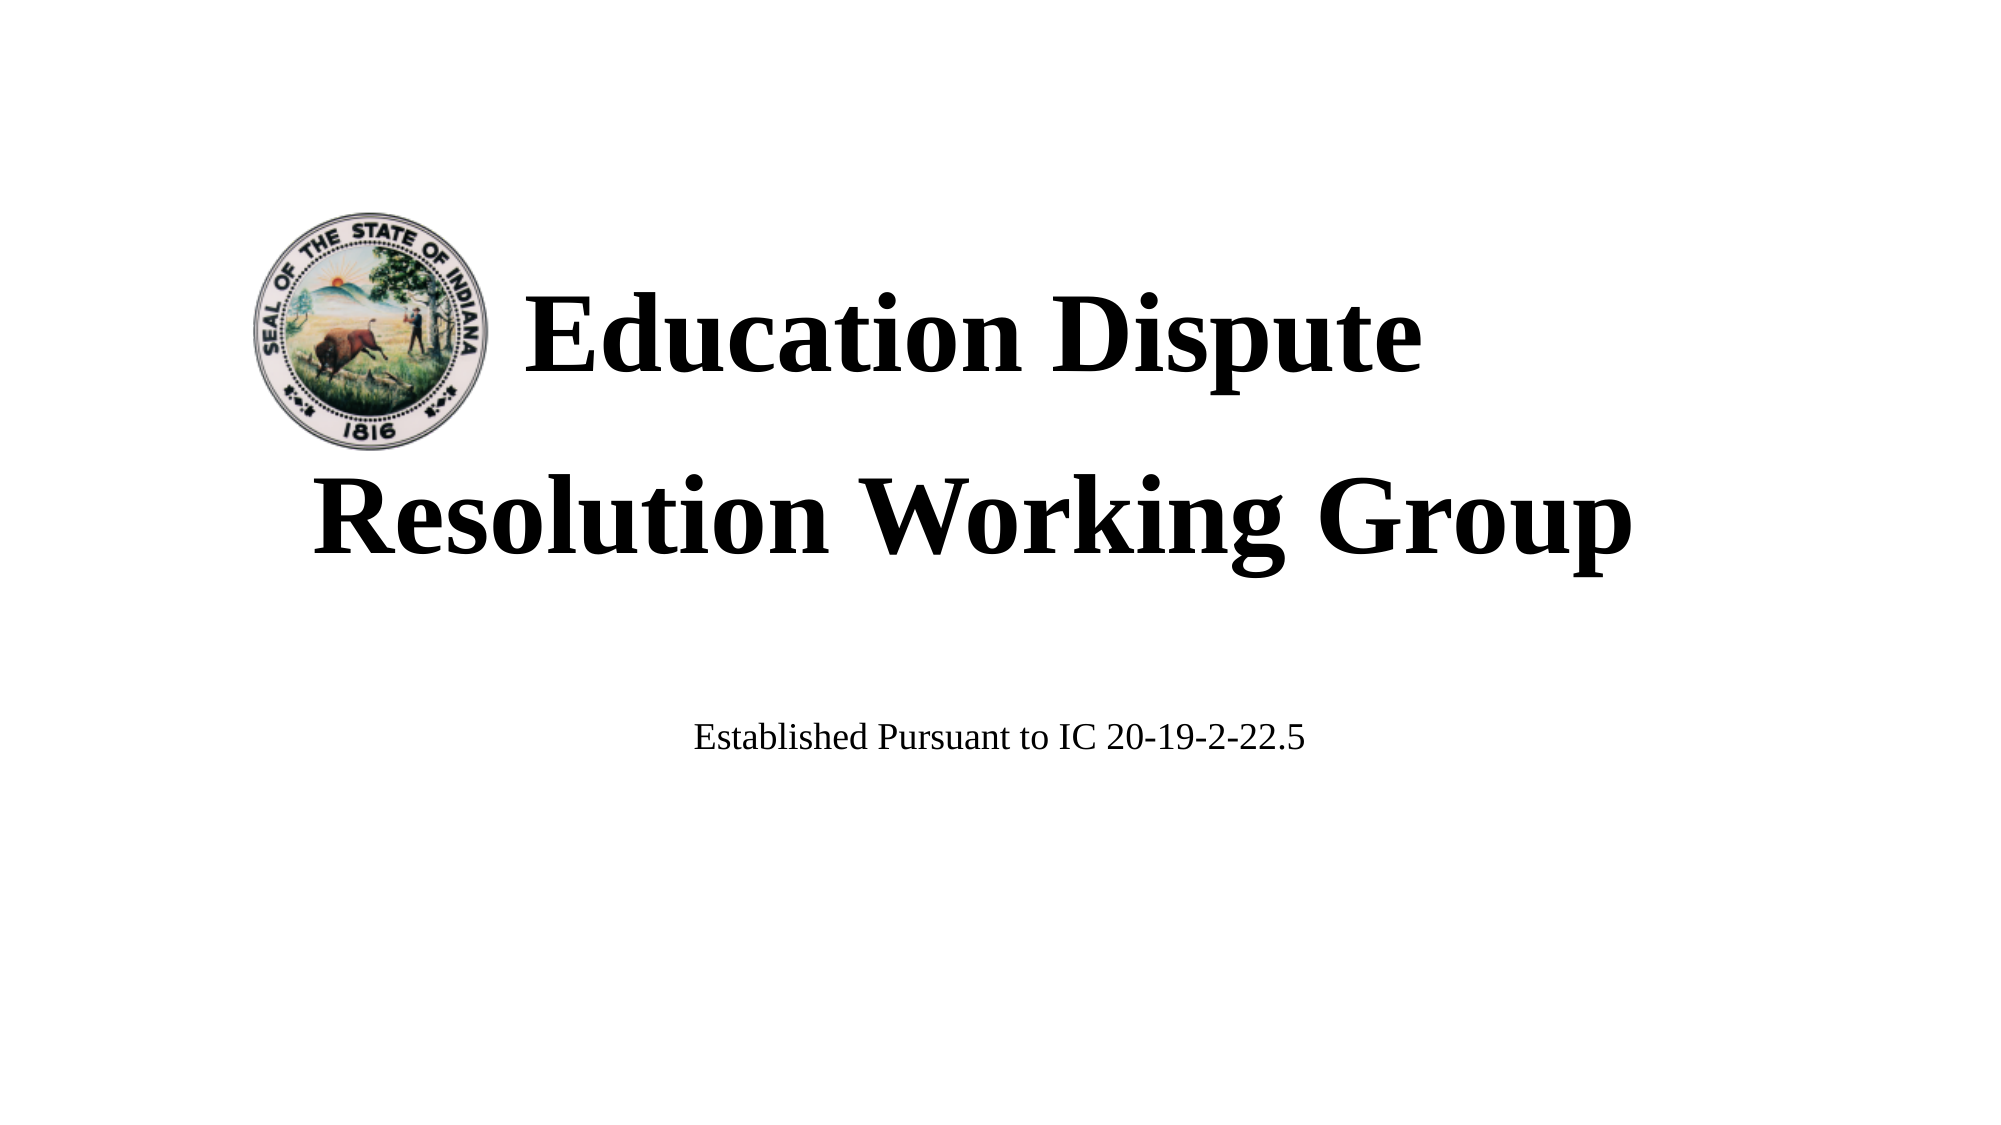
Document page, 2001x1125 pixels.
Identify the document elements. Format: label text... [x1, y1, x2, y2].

picture [249, 210, 493, 454]
subtitle Established Pursuant to IC 20-19-2-22.5 [249, 590, 1750, 767]
title Education Dispute l Resolution Working Group [292, 217, 1657, 585]
